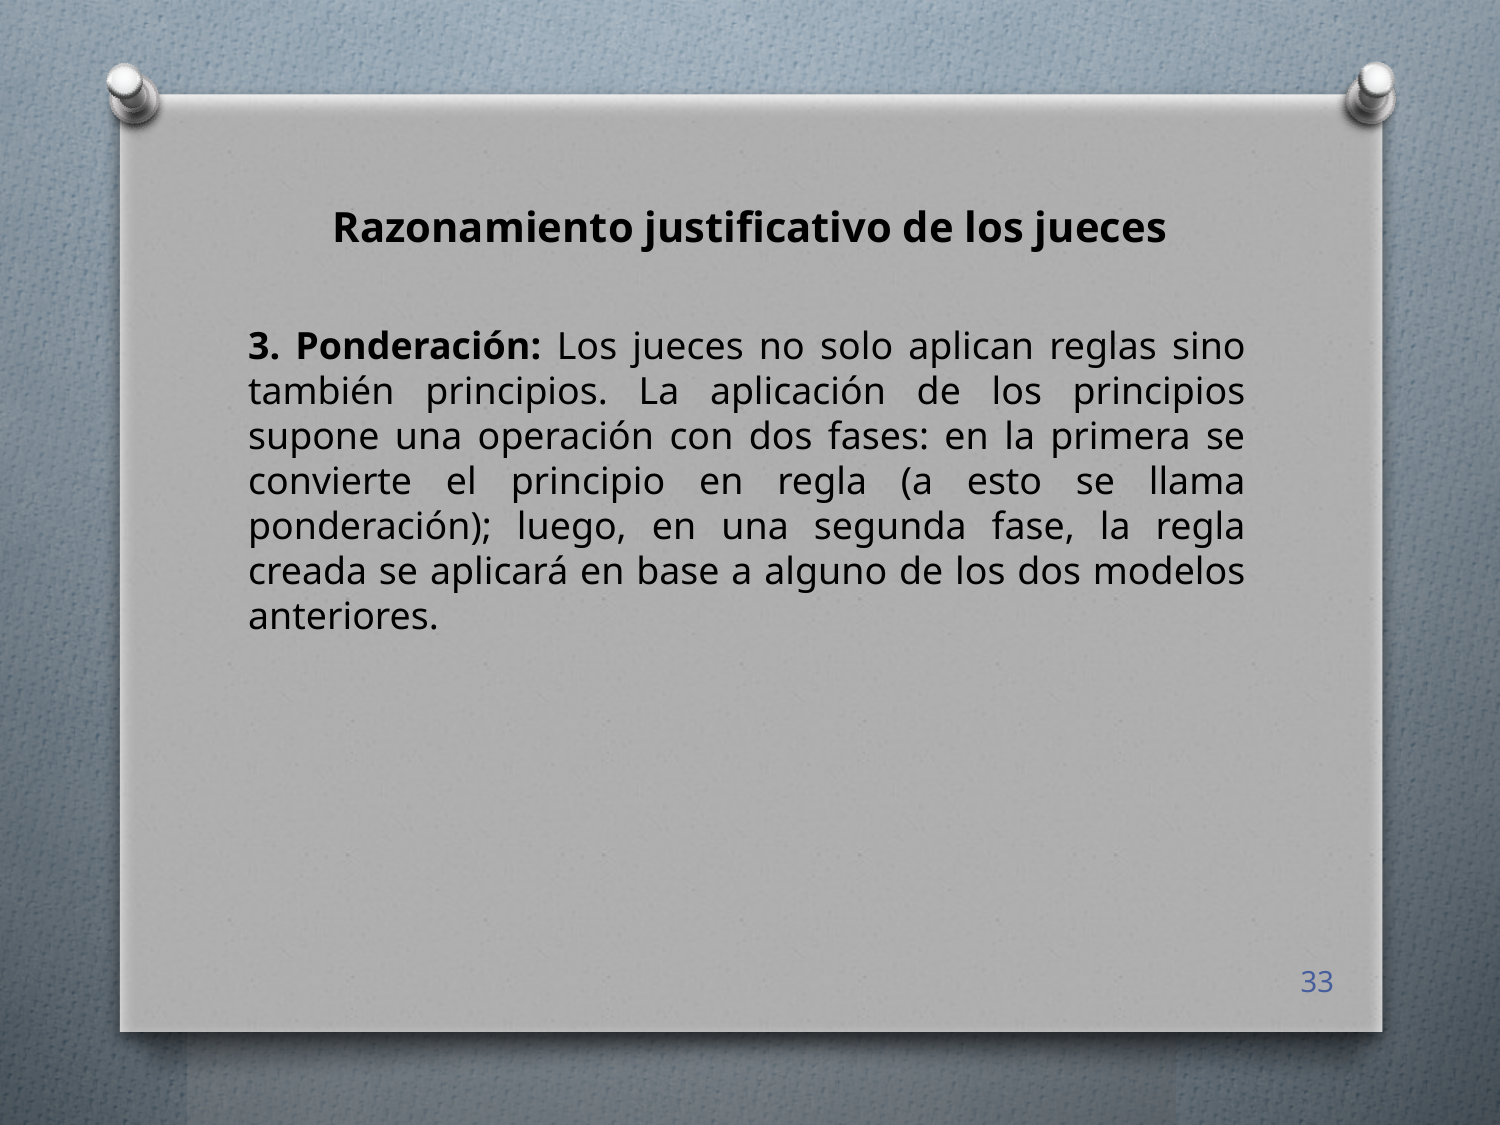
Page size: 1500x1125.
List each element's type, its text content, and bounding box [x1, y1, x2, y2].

picture [1317, 35, 1439, 156]
text_box 3. Ponderación: Los jueces no solo aplican reglas sino también principios. La aplicación de los principios supone una operación con dos fases: en la primera se convierte el principio en regla (a esto se llama ponderación); luego, en una segunda fase, la regla creada se aplicará en base a alguno de los dos modelos anteriores. [233, 314, 1262, 645]
picture [75, 29, 198, 153]
text_box Razonamiento justificativo de los jueces [318, 193, 1182, 259]
slide_number 33 [1258, 952, 1350, 1013]
